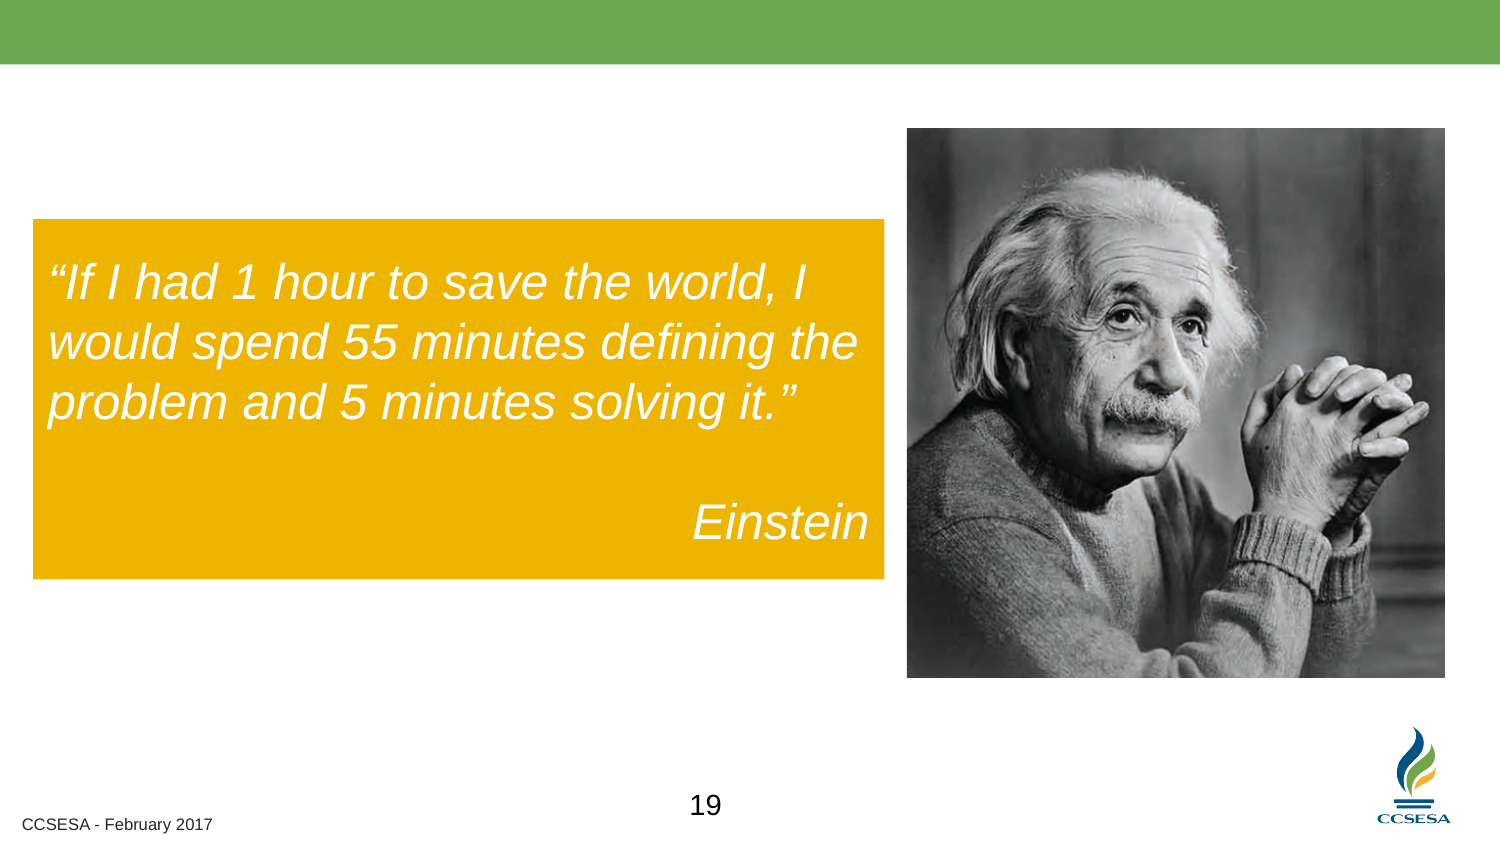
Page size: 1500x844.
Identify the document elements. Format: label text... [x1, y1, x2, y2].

text_box “If I had 1 hour to save the world, I would spend 55 minutes defining the problem and 5 minutes solving it.” Einstein [33, 219, 885, 580]
text_box [6, 781, 256, 837]
text_box [0, 0, 1500, 65]
picture [1356, 723, 1471, 828]
picture [906, 127, 1446, 678]
slide_number 19 [674, 771, 765, 837]
